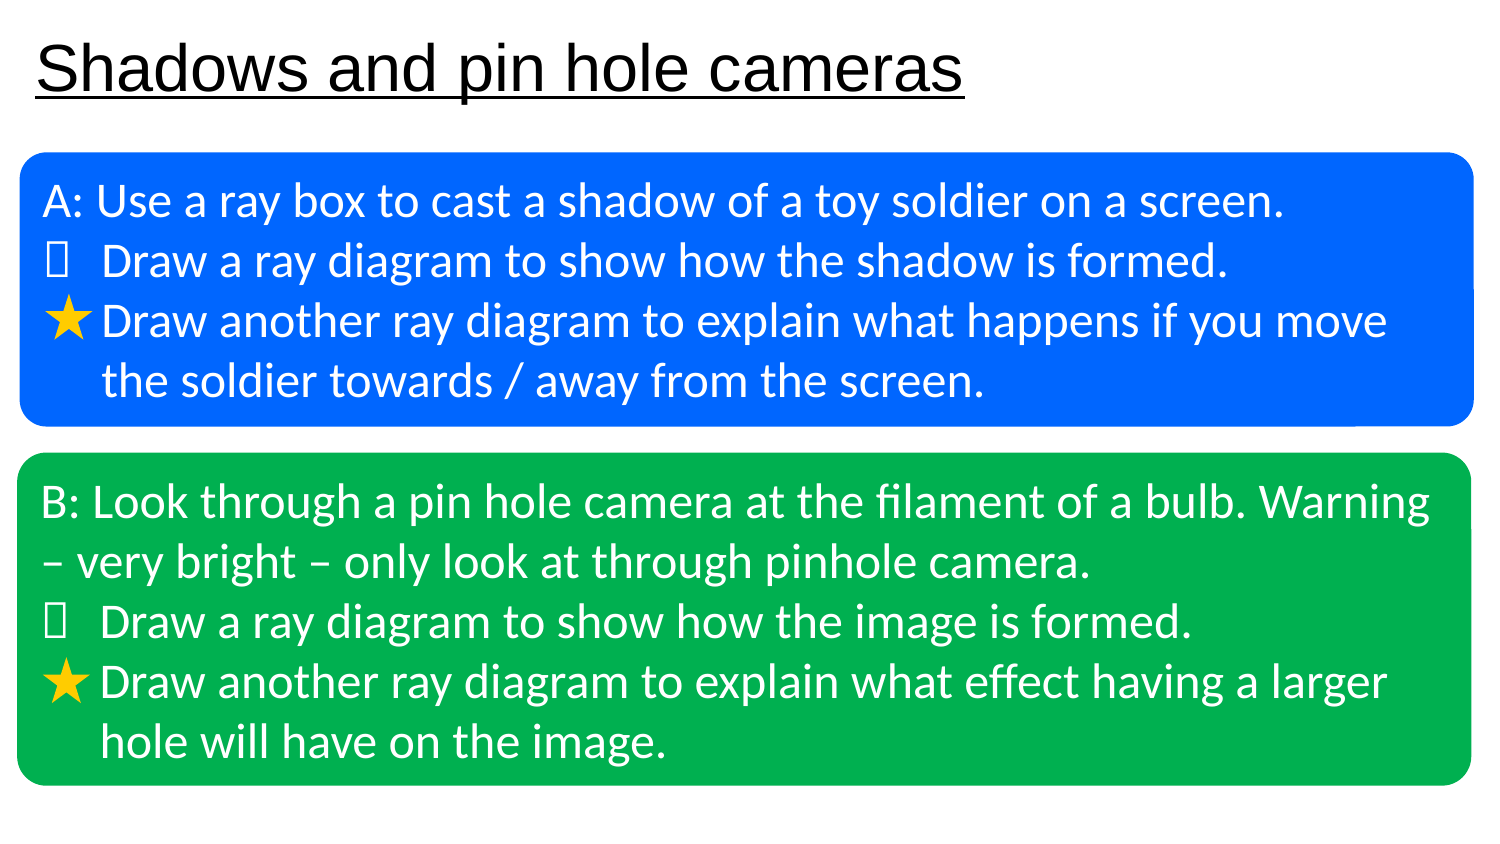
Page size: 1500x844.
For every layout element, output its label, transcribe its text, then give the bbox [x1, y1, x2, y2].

text_box A: Use a ray box to cast a shadow of a toy soldier on a screen.  Draw a ray diagram to show how the shadow is formed. Draw another ray diagram to explain what happens if you move the soldier towards / away from the screen. [19, 152, 1474, 427]
text_box Shadows and pin hole cameras [20, 17, 1130, 113]
text_box B: Look through a pin hole camera at the filament of a bulb. Warning – very bright – only look at through pinhole camera.  Draw a ray diagram to show how the image is formed. Draw another ray diagram to explain what effect having a larger hole will have on the image. [17, 452, 1472, 786]
text_box [40, 655, 92, 705]
text_box [43, 291, 95, 342]
